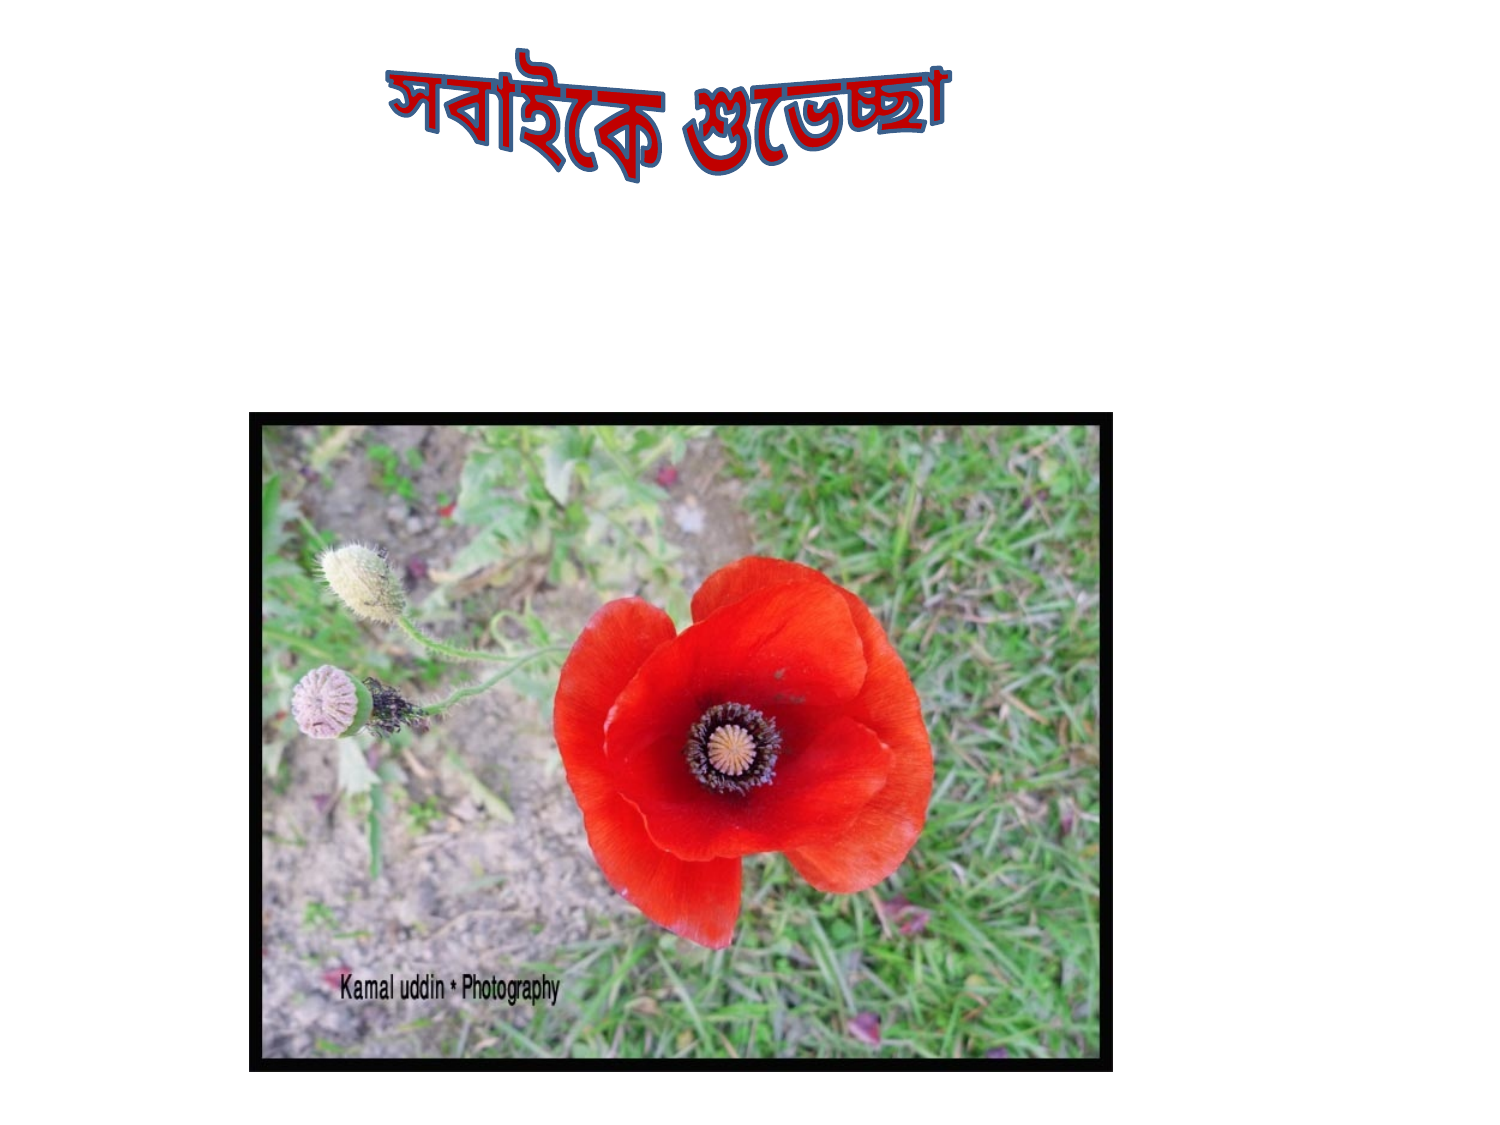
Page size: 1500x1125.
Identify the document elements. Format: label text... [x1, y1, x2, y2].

text_box সবাইকে শুভেচ্ছা [682, 65, 953, 176]
text_box সবাইকে শুভেচ্ছা [385, 47, 666, 184]
picture [249, 412, 1113, 1073]
